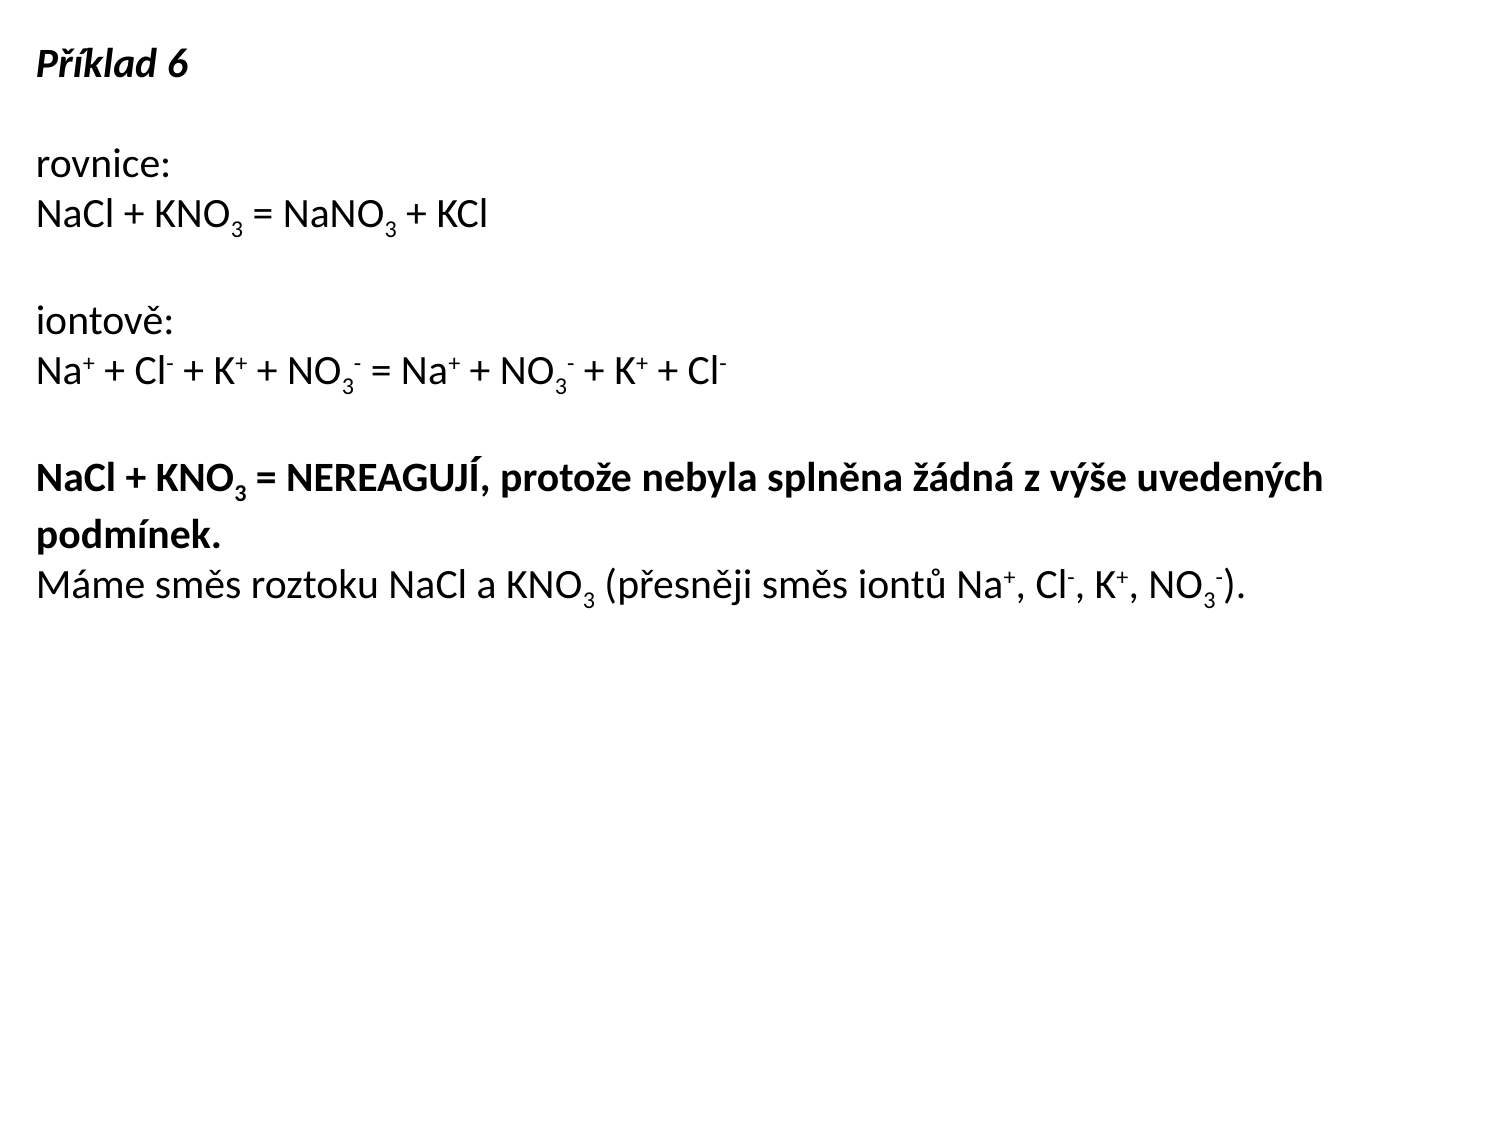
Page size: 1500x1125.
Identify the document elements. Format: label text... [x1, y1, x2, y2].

text_box Příklad 6 rovnice: NaCl + KNO3 = NaNO3 + KCl iontově: Na+ + Cl- + K+ + NO3- = Na+ + NO3- + K+ + Cl- NaCl + KNO3 = NEREAGUJÍ, protože nebyla splněna žádná z výše uvedených podmínek. Máme směs roztoku NaCl a KNO3 (přesněji směs iontů Na+, Cl-, K+, NO3-). [21, 28, 1479, 671]
